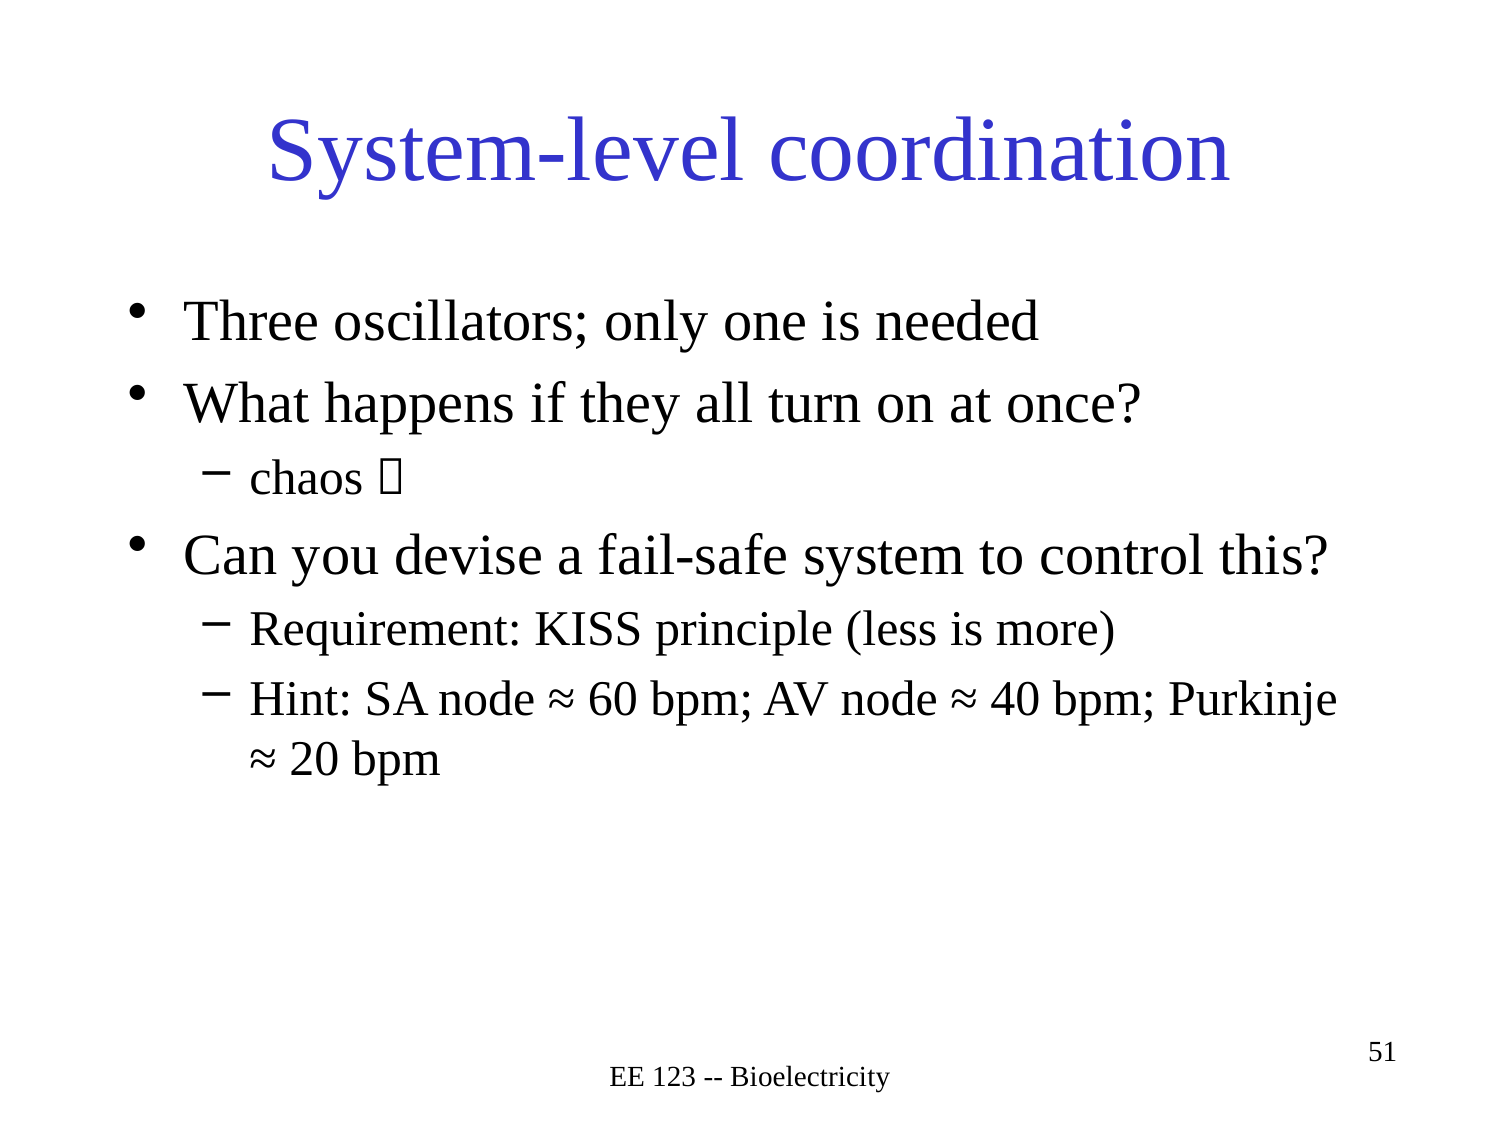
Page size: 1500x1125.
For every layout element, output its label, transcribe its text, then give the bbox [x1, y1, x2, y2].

title System-level coordination [112, 50, 1388, 238]
footer EE 123 -- Bioelectricity [512, 1049, 988, 1101]
list Three oscillators; only one is needed What happens if they all turn on at once? chaos  Can you devise a fail-safe system to control this? Requirement: KISS principle (less is more) Hint: SA node ≈ 60 bpm; AV node ≈ 40 bpm; Purkinje ≈ 20 bpm [112, 275, 1388, 1000]
